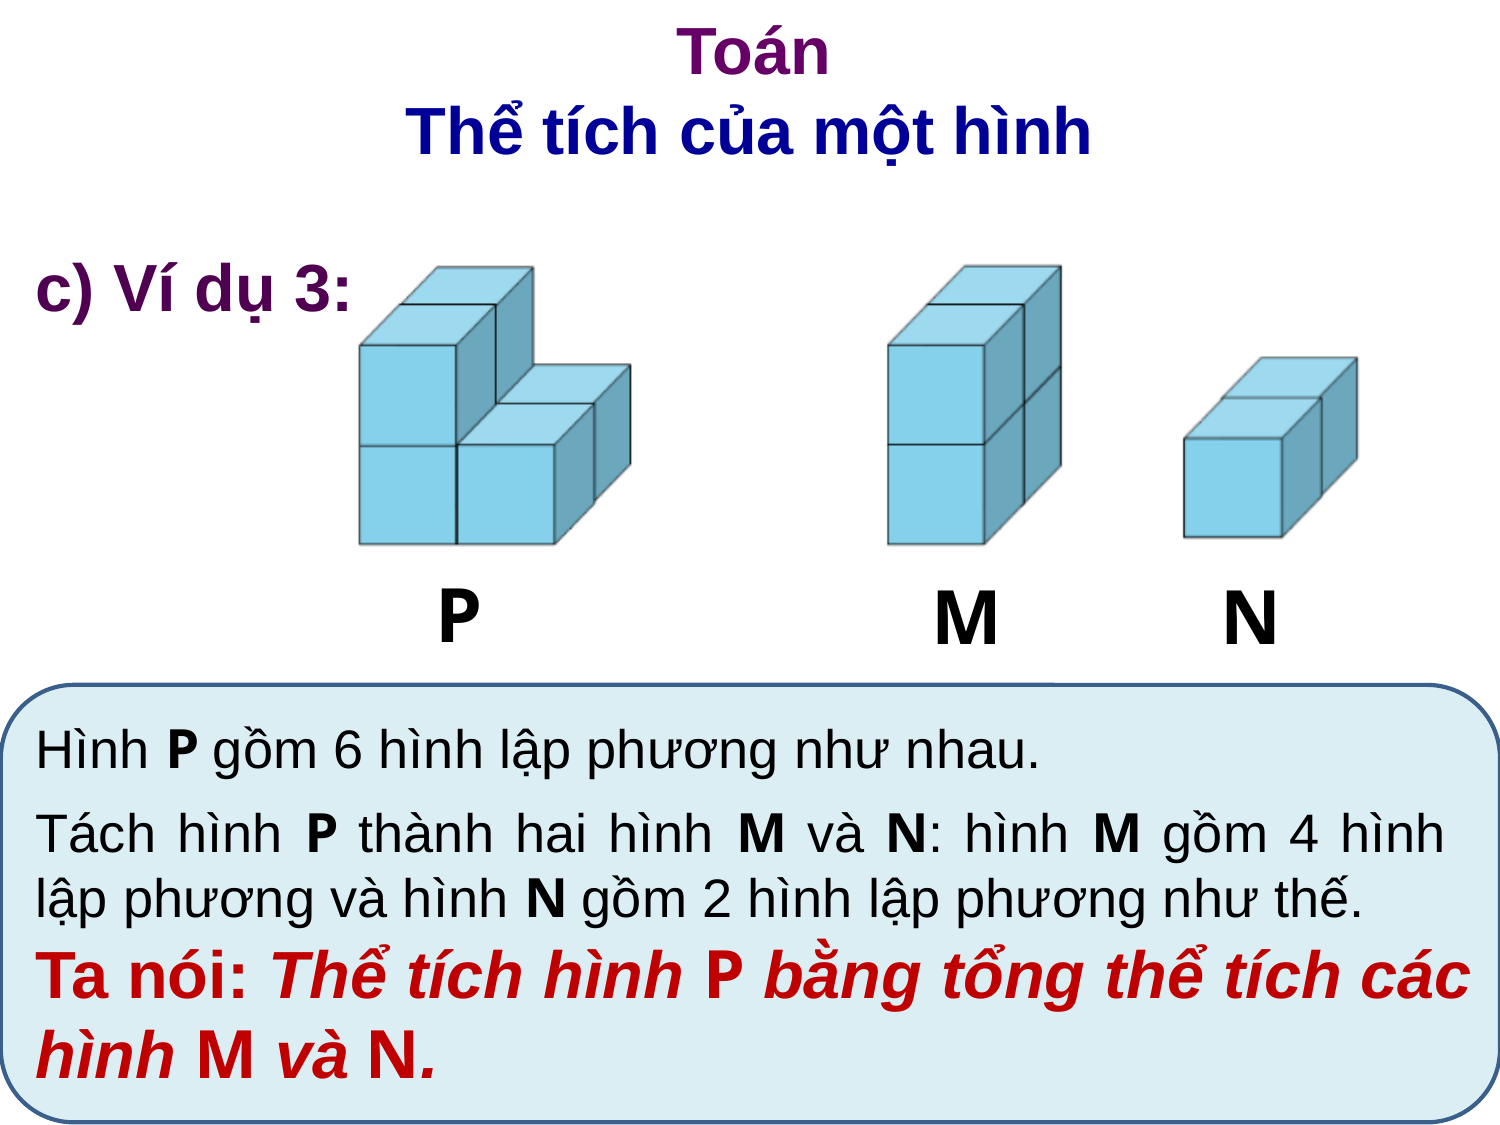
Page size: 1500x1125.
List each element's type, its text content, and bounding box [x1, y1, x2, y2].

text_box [0, 237, 388, 358]
text_box Tách hình P thành hai hình M và N: hình M gồm 4 hình lập phương và hình N gồm 2 hình lập phương như thế. [20, 791, 1462, 924]
text_box [0, 682, 1500, 1125]
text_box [324, 167, 1388, 676]
text_box Toán Thể tích của một hình [0, 0, 1500, 285]
text_box Ta nói: Thể tích hình P bằng tổng thể tích các hình M và N. [20, 924, 1488, 1100]
text_box Hình P gồm 6 hình lập phương như nhau. [20, 706, 1488, 787]
